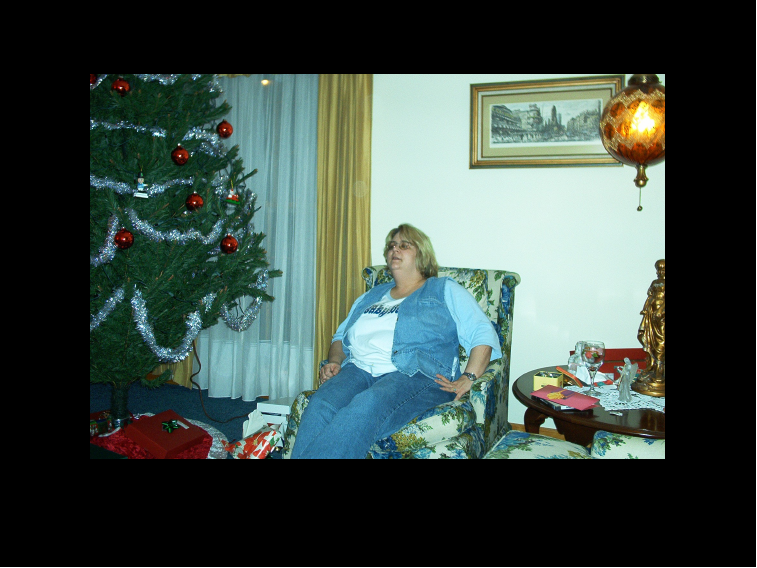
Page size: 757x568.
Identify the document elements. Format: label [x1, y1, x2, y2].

picture [90, 74, 666, 460]
